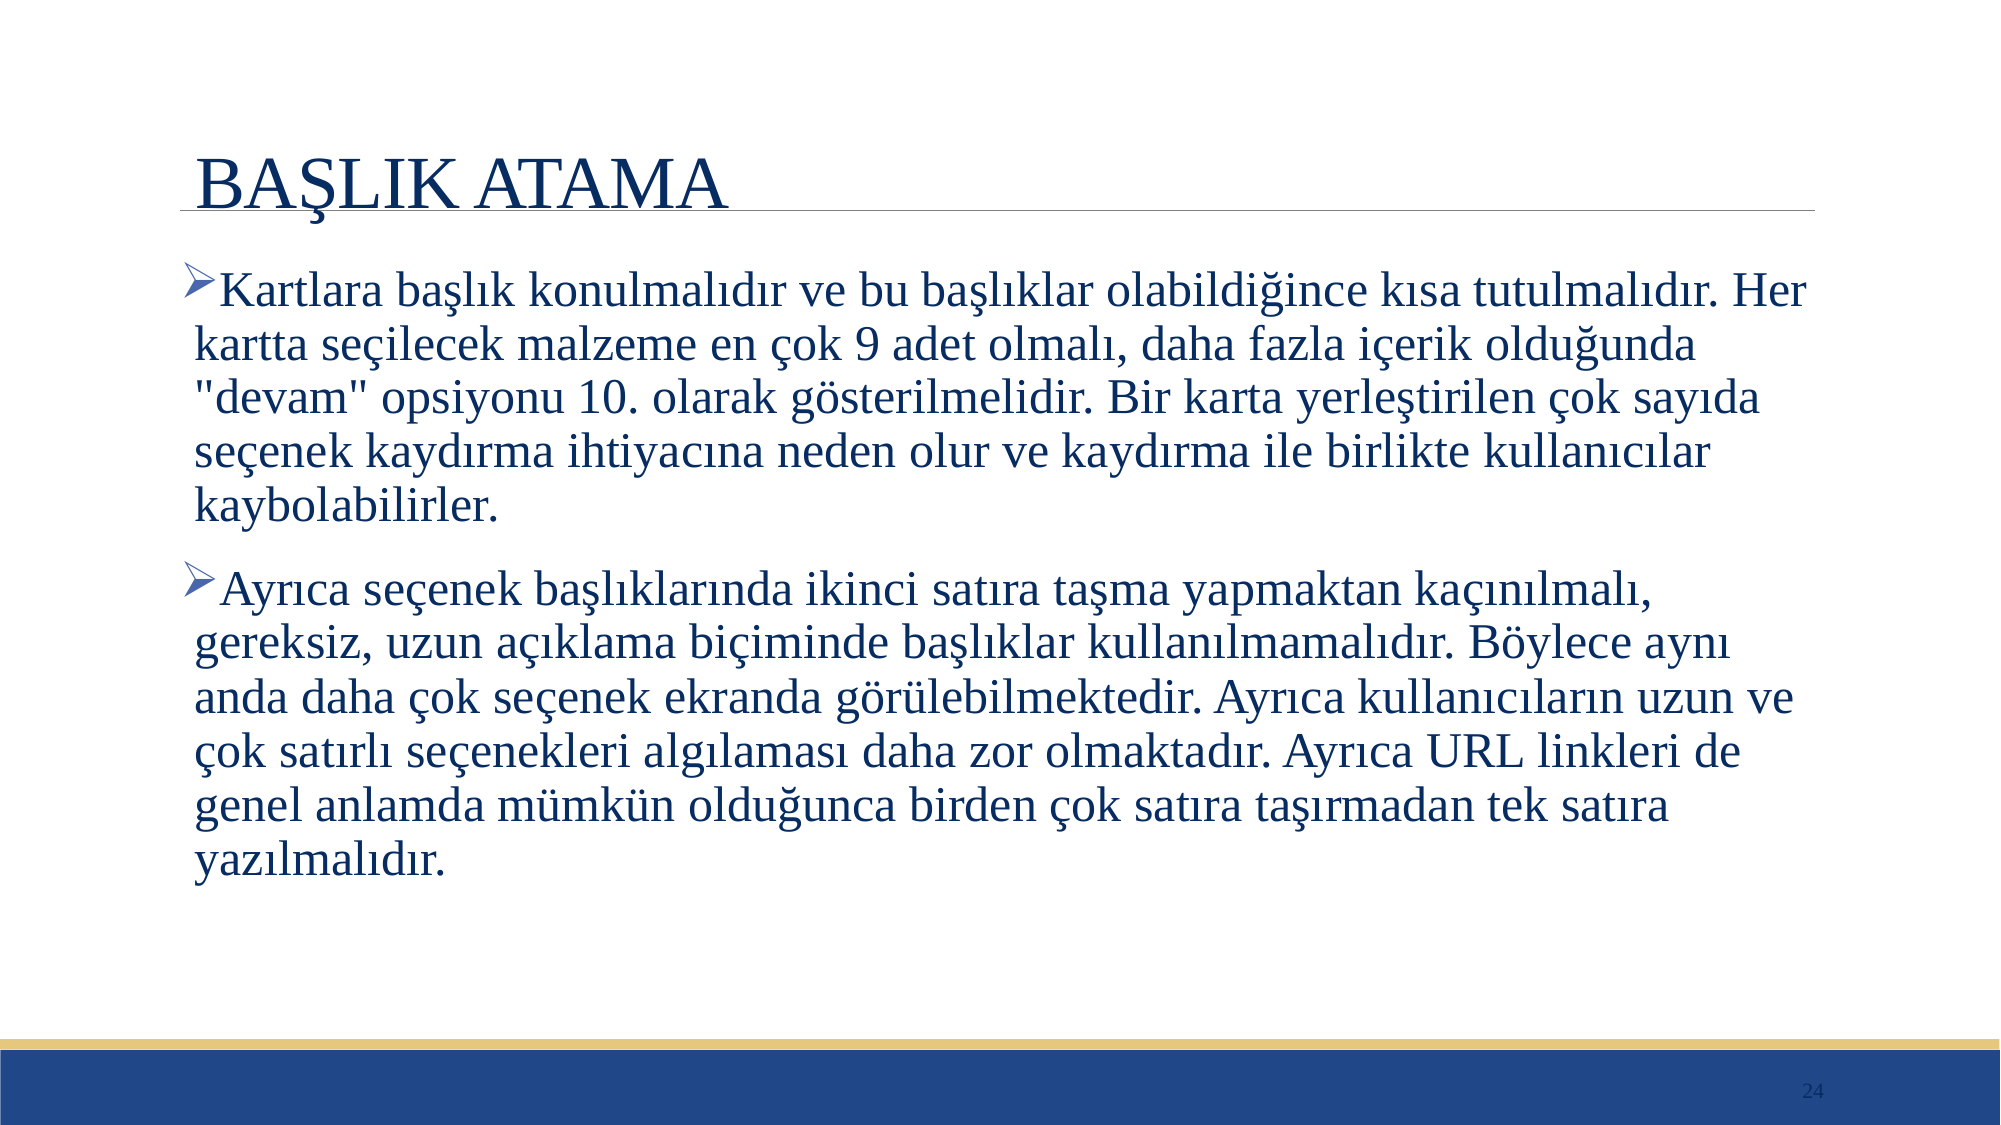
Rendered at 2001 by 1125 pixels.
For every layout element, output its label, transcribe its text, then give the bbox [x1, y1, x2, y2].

slide_number 24 [1624, 1059, 1840, 1120]
title BAŞLIK ATAMA [179, 47, 1830, 232]
list Kartlara başlık konulmalıdır ve bu başlıklar olabildiğince kısa tutulmalıdır. Her kartta seçilecek malzeme en çok 9 adet olmalı, daha fazla içerik olduğunda "devam" opsiyonu 10. olarak gösterilmelidir. Bir karta yerleştirilen çok sayıda seçenek kaydırma ihtiyacına neden olur ve kaydırma ile birlikte kullanıcılar kaybolabilirler. Ayrıca seçenek başlıklarında ikinci satıra taşma yapmaktan kaçınılmalı, gereksiz, uzun açıklama biçiminde başlıklar kullanılmamalıdır. Böylece aynı anda daha çok seçenek ekranda görülebilmektedir. Ayrıca kullanıcıların uzun ve çok satırlı seçenekleri algılaması daha zor olmaktadır. Ayrıca URL linkleri de genel anlamda mümkün olduğunca birden çok satıra taşırmadan tek satıra yazılmalıdır. [179, 255, 1830, 1022]
